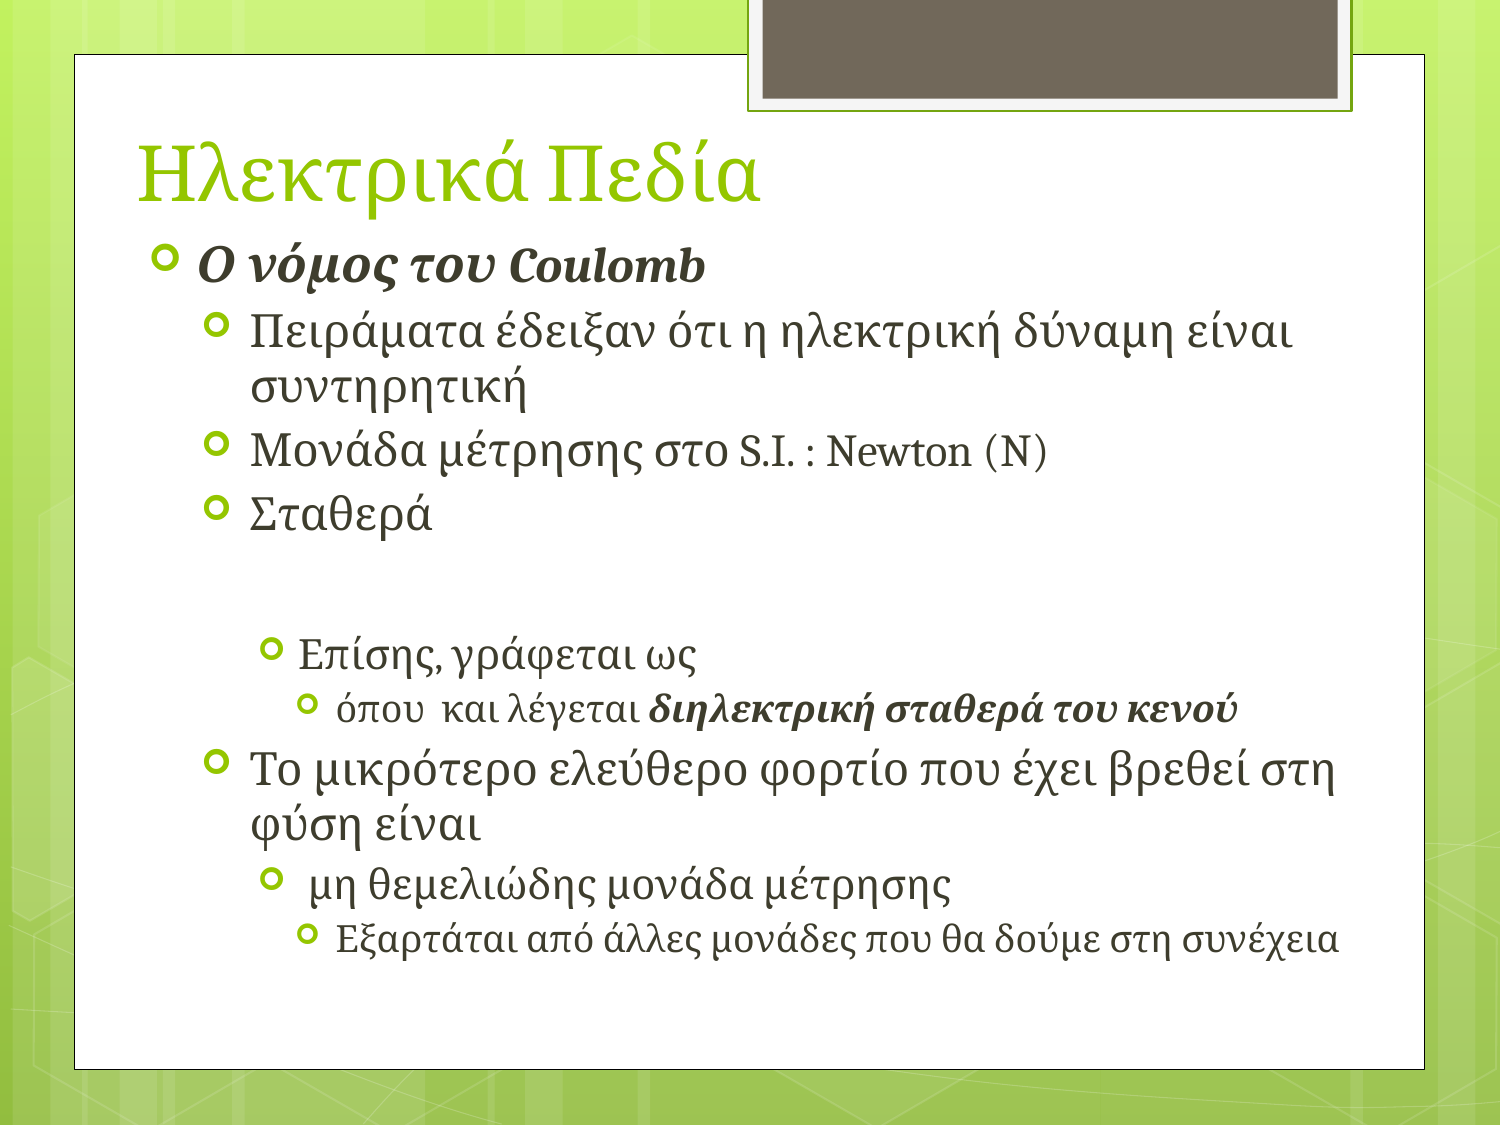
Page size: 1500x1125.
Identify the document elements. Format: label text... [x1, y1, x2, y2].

title Ηλεκτρικά Πεδία [121, 116, 1338, 225]
